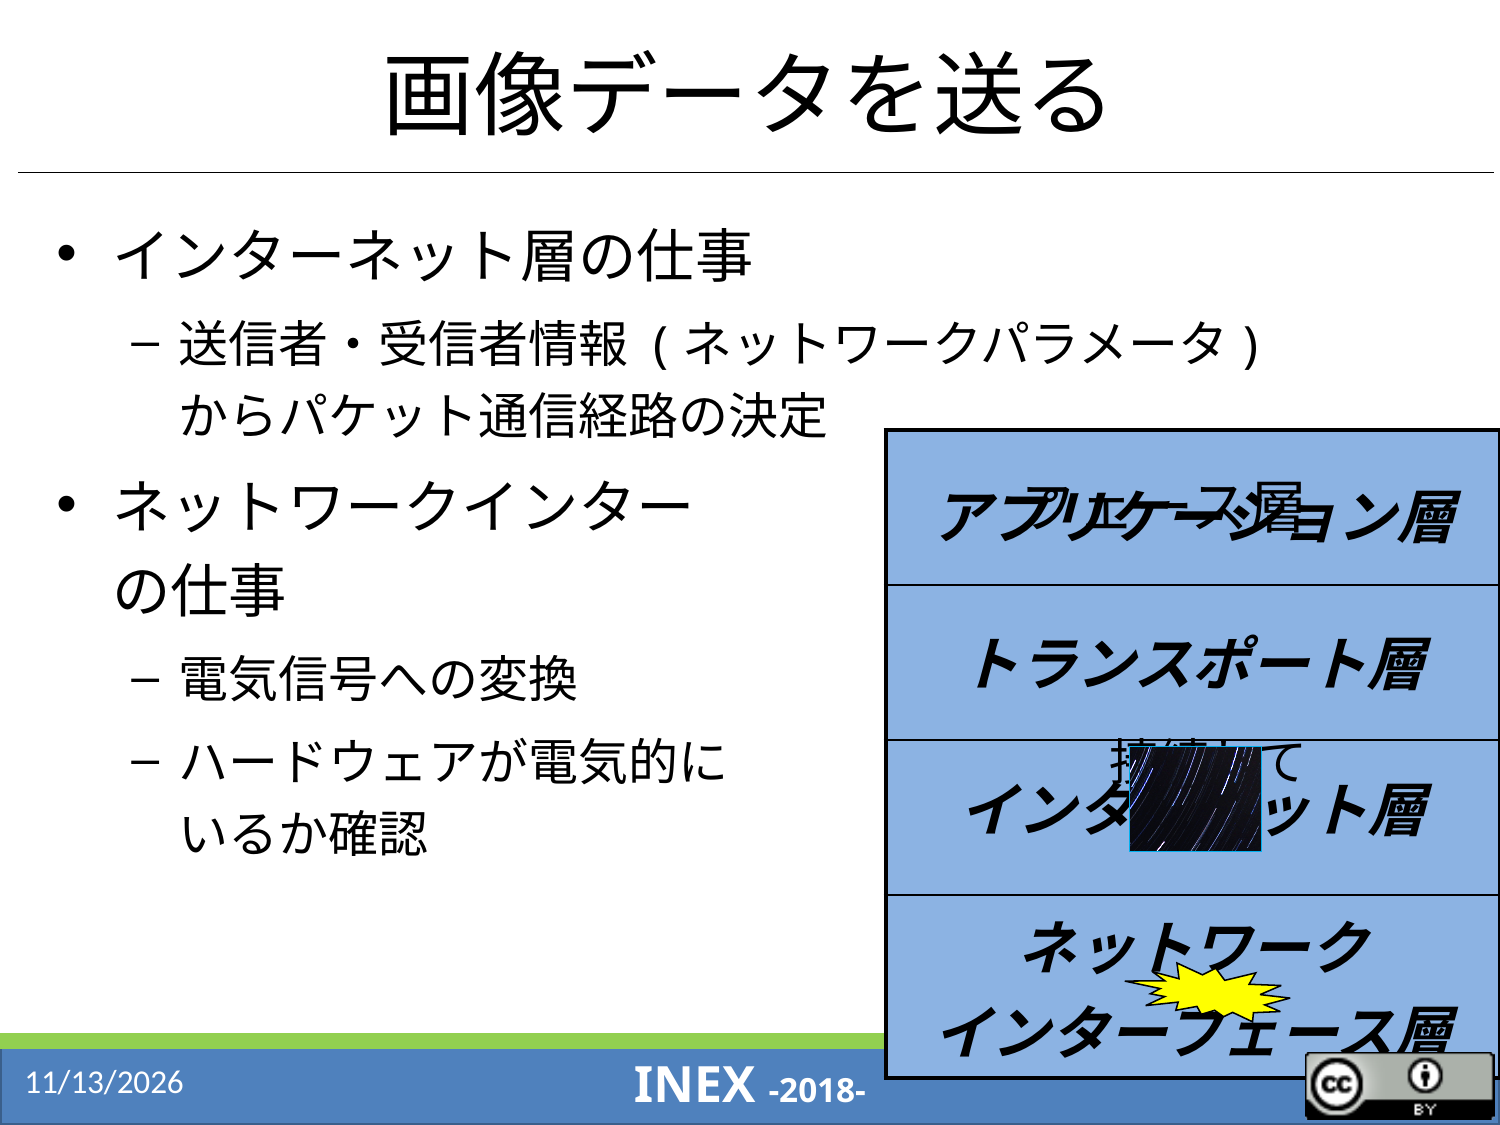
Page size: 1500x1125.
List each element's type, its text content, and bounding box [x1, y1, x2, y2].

footer INEX -2018- [41, 1052, 1303, 1112]
table_cell インターネット層 [1353, 741, 1498, 894]
title 画像データを送る [0, 0, 1500, 178]
table_cell トランスポート層 [1353, 586, 1498, 739]
picture [1131, 748, 1260, 850]
table_cell ネットワーク インターフェース層 [888, 896, 1498, 1052]
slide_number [9, 1050, 360, 1110]
table_header アプリケーション層 [1353, 432, 1498, 584]
picture [1304, 1052, 1495, 1120]
text_box [1124, 963, 1291, 1022]
list インターネット層の仕事 送信者・受信者情報 (ネットワークパラメータ) からパケット通信経路の決定 ネットワークインター フェース層の仕事 電気信号への変換 ハードウェアが電気的に 接続しているか確認 [41, 202, 1353, 945]
